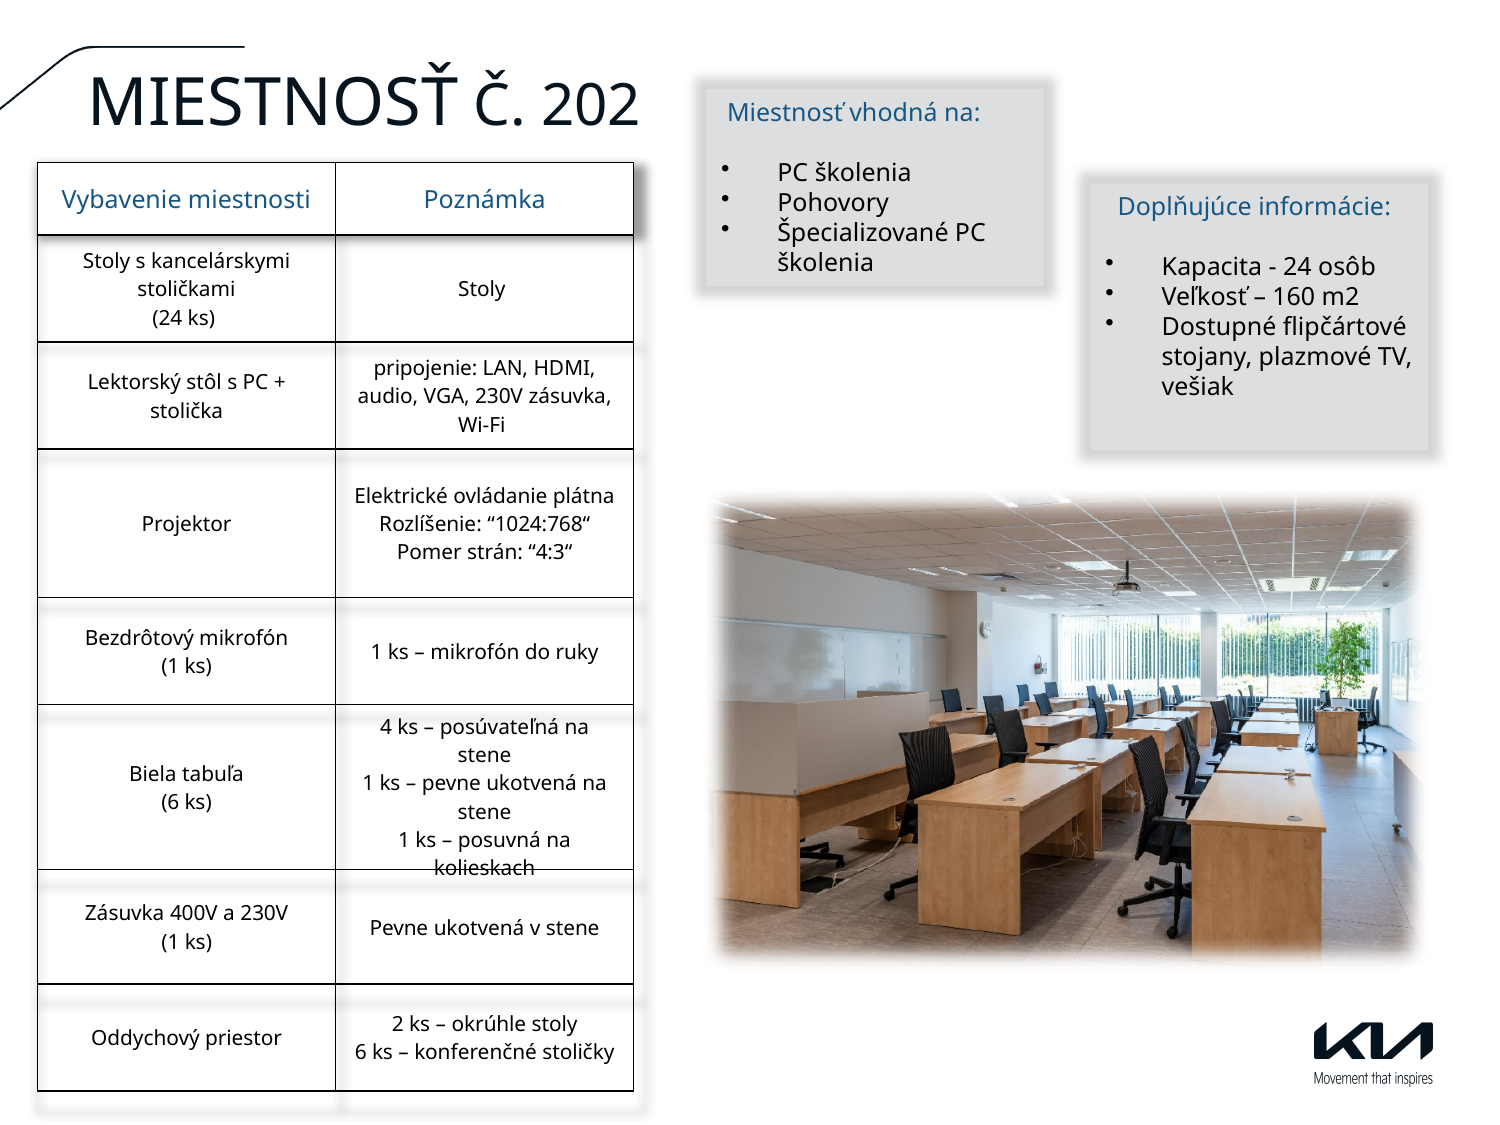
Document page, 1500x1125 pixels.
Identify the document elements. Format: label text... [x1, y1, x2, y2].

table_cell Elektrické ovládanie plátna Rozlíšenie: “1024:768“ Pomer strán: “4:3“ [336, 450, 633, 597]
table_cell Biela tabuľa (6 ks) [38, 705, 335, 869]
table_cell Stoly s kancelárskymi stoličkami (24 ks) [38, 236, 335, 341]
table_cell Bezdrôtový mikrofón (1 ks) [38, 598, 335, 704]
table_cell Stoly [336, 236, 633, 341]
table_cell 1 ks – mikrofón do ruky [336, 598, 633, 704]
table_cell pripojenie: LAN, HDMI, audio, VGA, 230V zásuvka, Wi-Fi [336, 343, 633, 448]
table_cell Lektorský stôl s PC + stolička [38, 343, 335, 448]
table_header Vybavenie miestnosti [38, 163, 335, 234]
table_cell 4 ks – posúvateľná na stene 1 ks – pevne ukotvená na stene 1 ks – posuvná na kolieskach [336, 705, 633, 869]
text_box Doplňujúce informácie: Kapacita - 24 osôb Veľkosť – 160 m2 Dostupné flipčártové stojany, plazmové TV, vešiak [1090, 183, 1429, 450]
text_box Miestnosť vhodná na: PC školenia Pohovory Špecializované PC školenia [706, 88, 1044, 286]
table_header Poznámka [336, 163, 633, 234]
text_box Miestnosť č. 202 [72, 51, 656, 147]
table_cell Projektor [38, 450, 335, 597]
picture [1314, 1022, 1433, 1087]
table_cell Zásuvka 400V a 230V (1 ks) [38, 870, 335, 983]
table_cell Oddychový priestor [38, 985, 335, 1090]
picture [703, 487, 1429, 972]
table_cell 2 ks – okrúhle stoly 6 ks – konferenčné stoličky [336, 985, 633, 1090]
picture [0, 46, 245, 244]
table_cell Pevne ukotvená v stene [336, 870, 633, 983]
